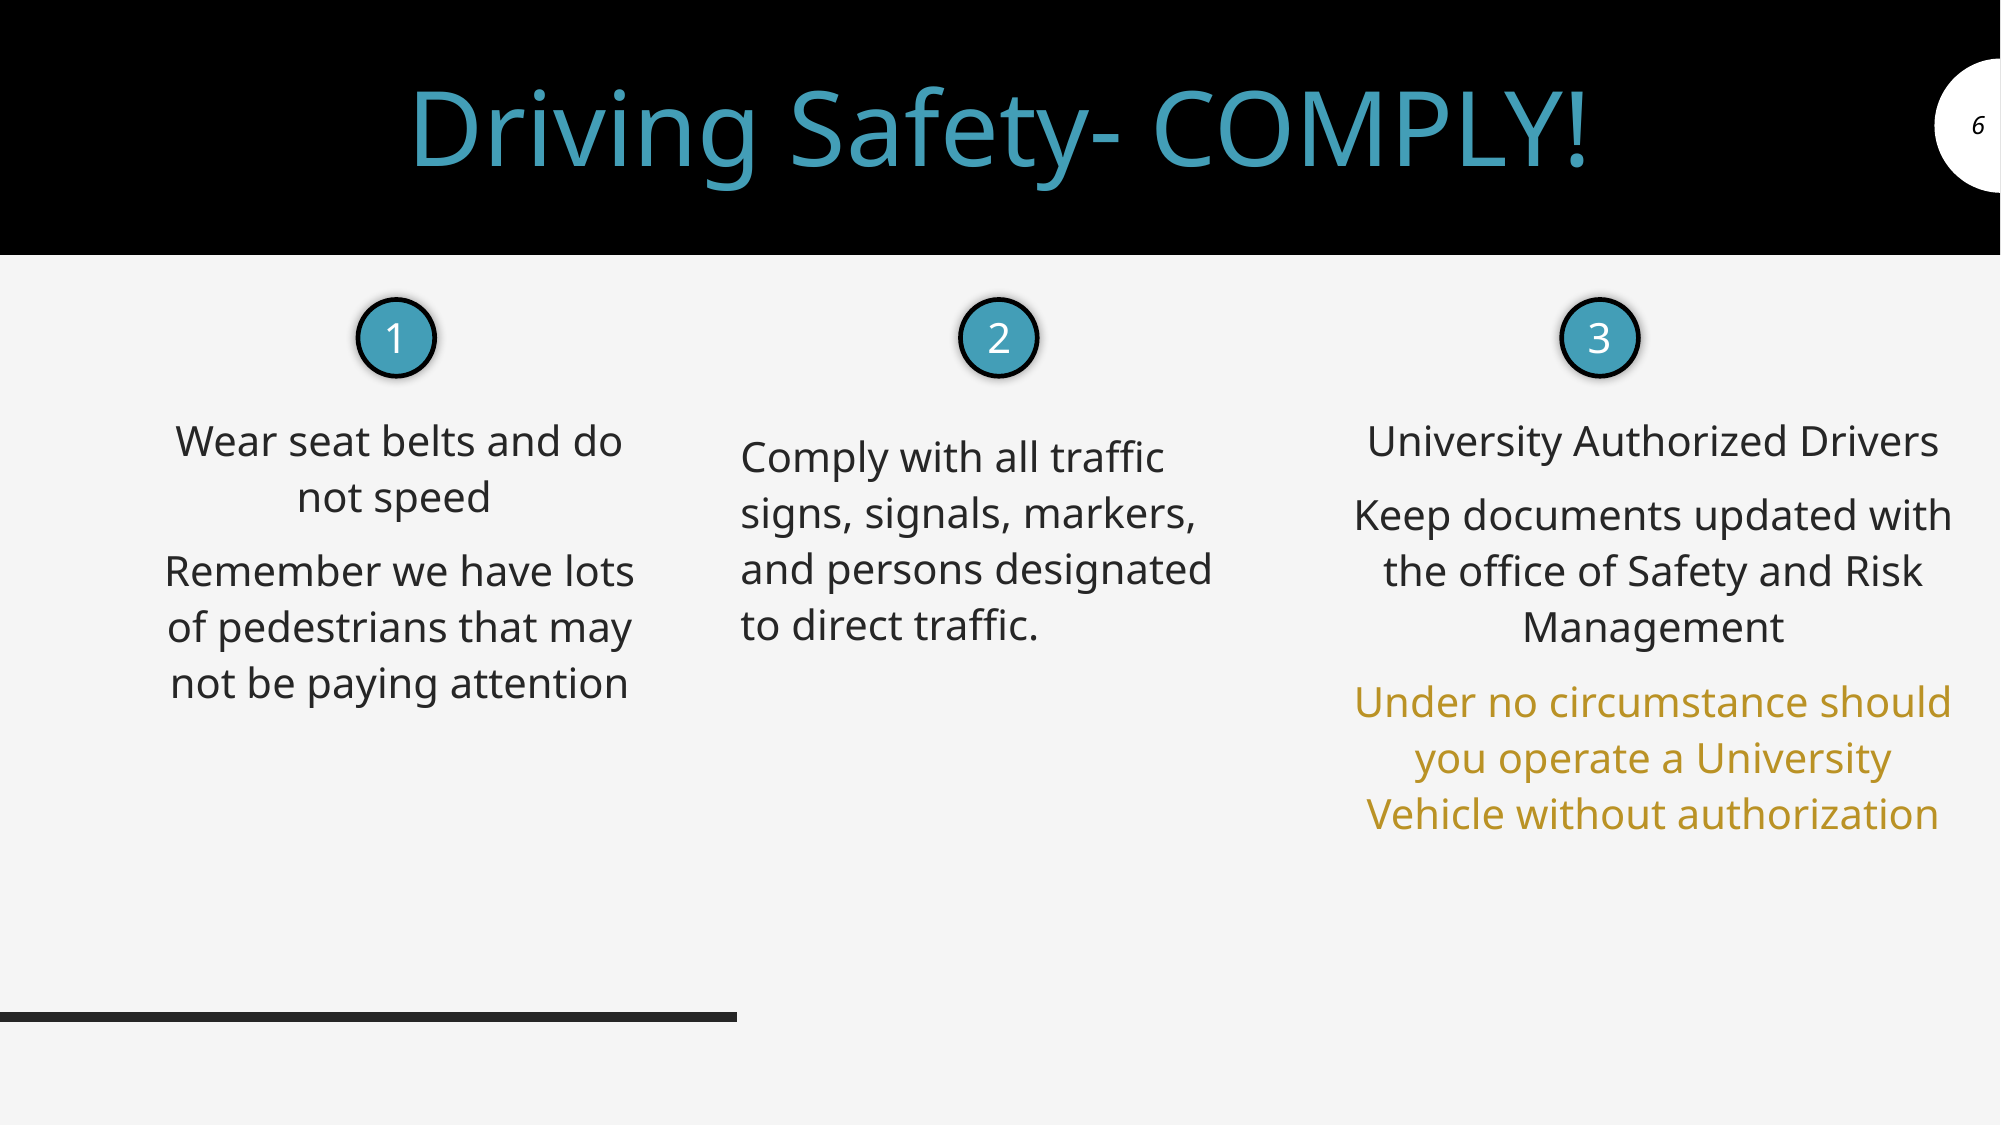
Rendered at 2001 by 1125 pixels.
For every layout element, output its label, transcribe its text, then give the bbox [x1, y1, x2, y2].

text_box [356, 310, 368, 366]
text_box [976, 370, 1022, 378]
list Wear seat belts and do not speed Remember we have lots of pedestrians that may not be paying attention [125, 400, 675, 777]
text_box [1028, 311, 1039, 365]
text_box [959, 309, 972, 367]
list Comply with all traffic signs, signals, markers, and persons designated to direct traffic. [725, 417, 1275, 625]
text_box 2 [972, 304, 1028, 370]
text_box [373, 370, 420, 378]
text_box 1 [368, 304, 424, 370]
text_box [424, 309, 436, 366]
slide_number 6 [1933, 96, 2000, 157]
text_box [1560, 310, 1572, 366]
text_box [1628, 310, 1640, 366]
text_box [978, 298, 1020, 304]
list University Authorized Drivers Keep documents updated with the office of Safety and Risk Management Under no circumstance should you operate a University Vehicle without authorization [1325, 400, 1981, 880]
text_box 3 [1572, 304, 1628, 370]
text_box [376, 298, 417, 304]
text_box [1579, 298, 1621, 304]
text_box [1577, 370, 1623, 378]
title Driving Safety- COMPLY! [125, 50, 1875, 215]
